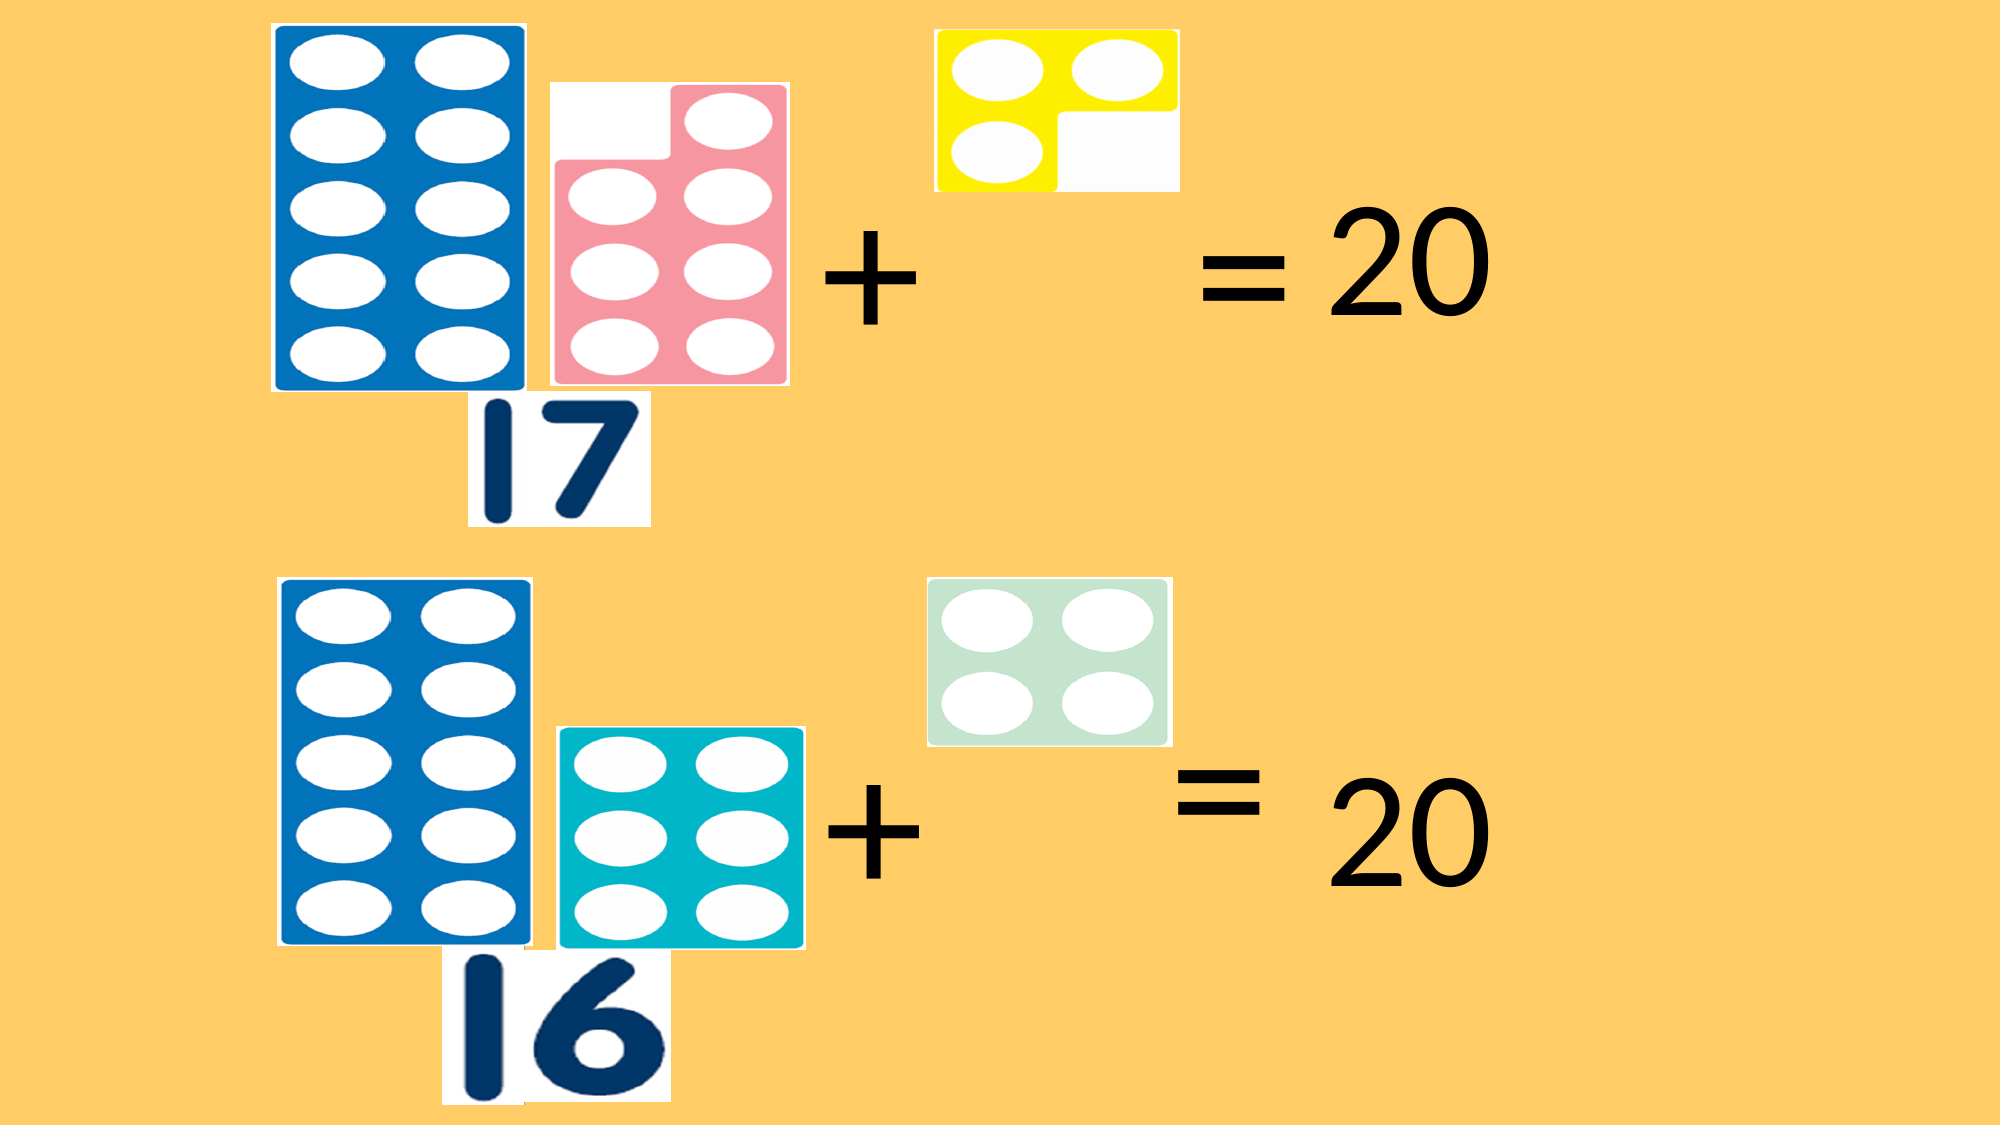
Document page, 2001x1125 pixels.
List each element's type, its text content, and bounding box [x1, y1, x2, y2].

picture [550, 82, 790, 386]
picture [934, 29, 1180, 192]
picture [277, 577, 806, 1105]
text_box = [1180, 135, 1310, 391]
picture [927, 577, 1173, 747]
text_box 20 [1309, 141, 1509, 357]
text_box + [810, 688, 940, 943]
text_box 20 [1309, 712, 1509, 927]
text_box = [1154, 649, 1284, 905]
text_box + [806, 133, 937, 389]
picture [271, 23, 651, 528]
